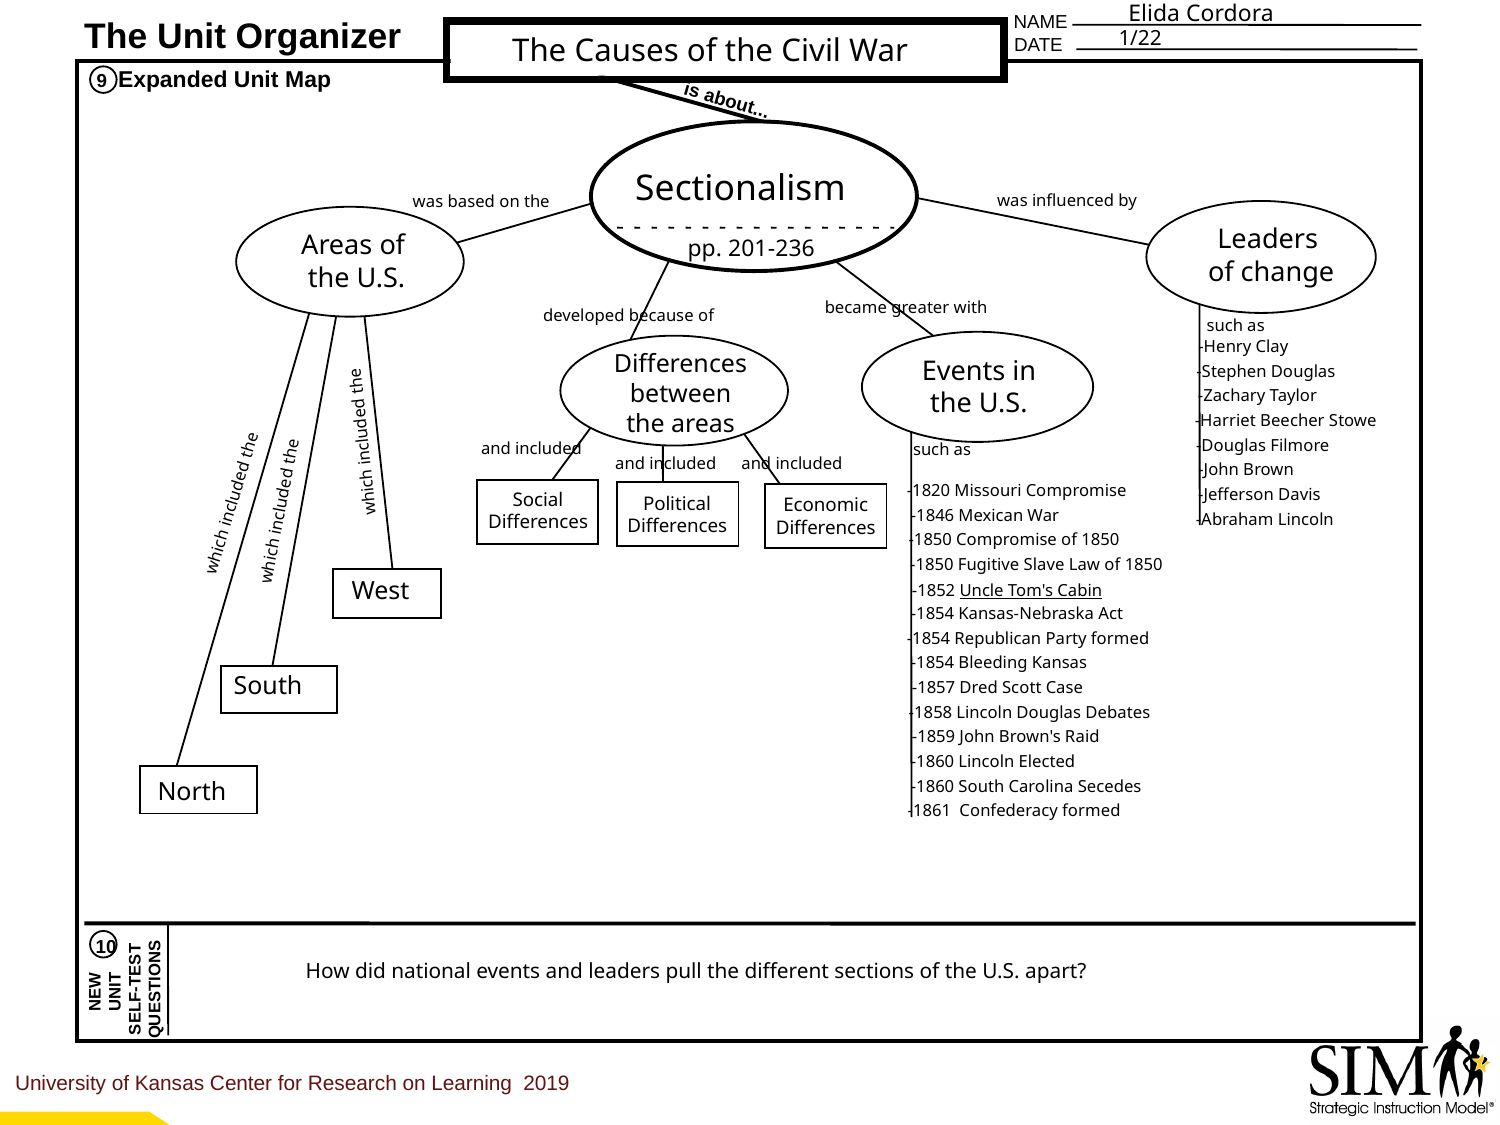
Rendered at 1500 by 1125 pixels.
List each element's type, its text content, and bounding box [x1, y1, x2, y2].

picture [1308, 1015, 1500, 1125]
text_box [40, 0, 1422, 1109]
footer University of Kansas Center for Research on Learning 2019 [0, 1062, 35, 1101]
